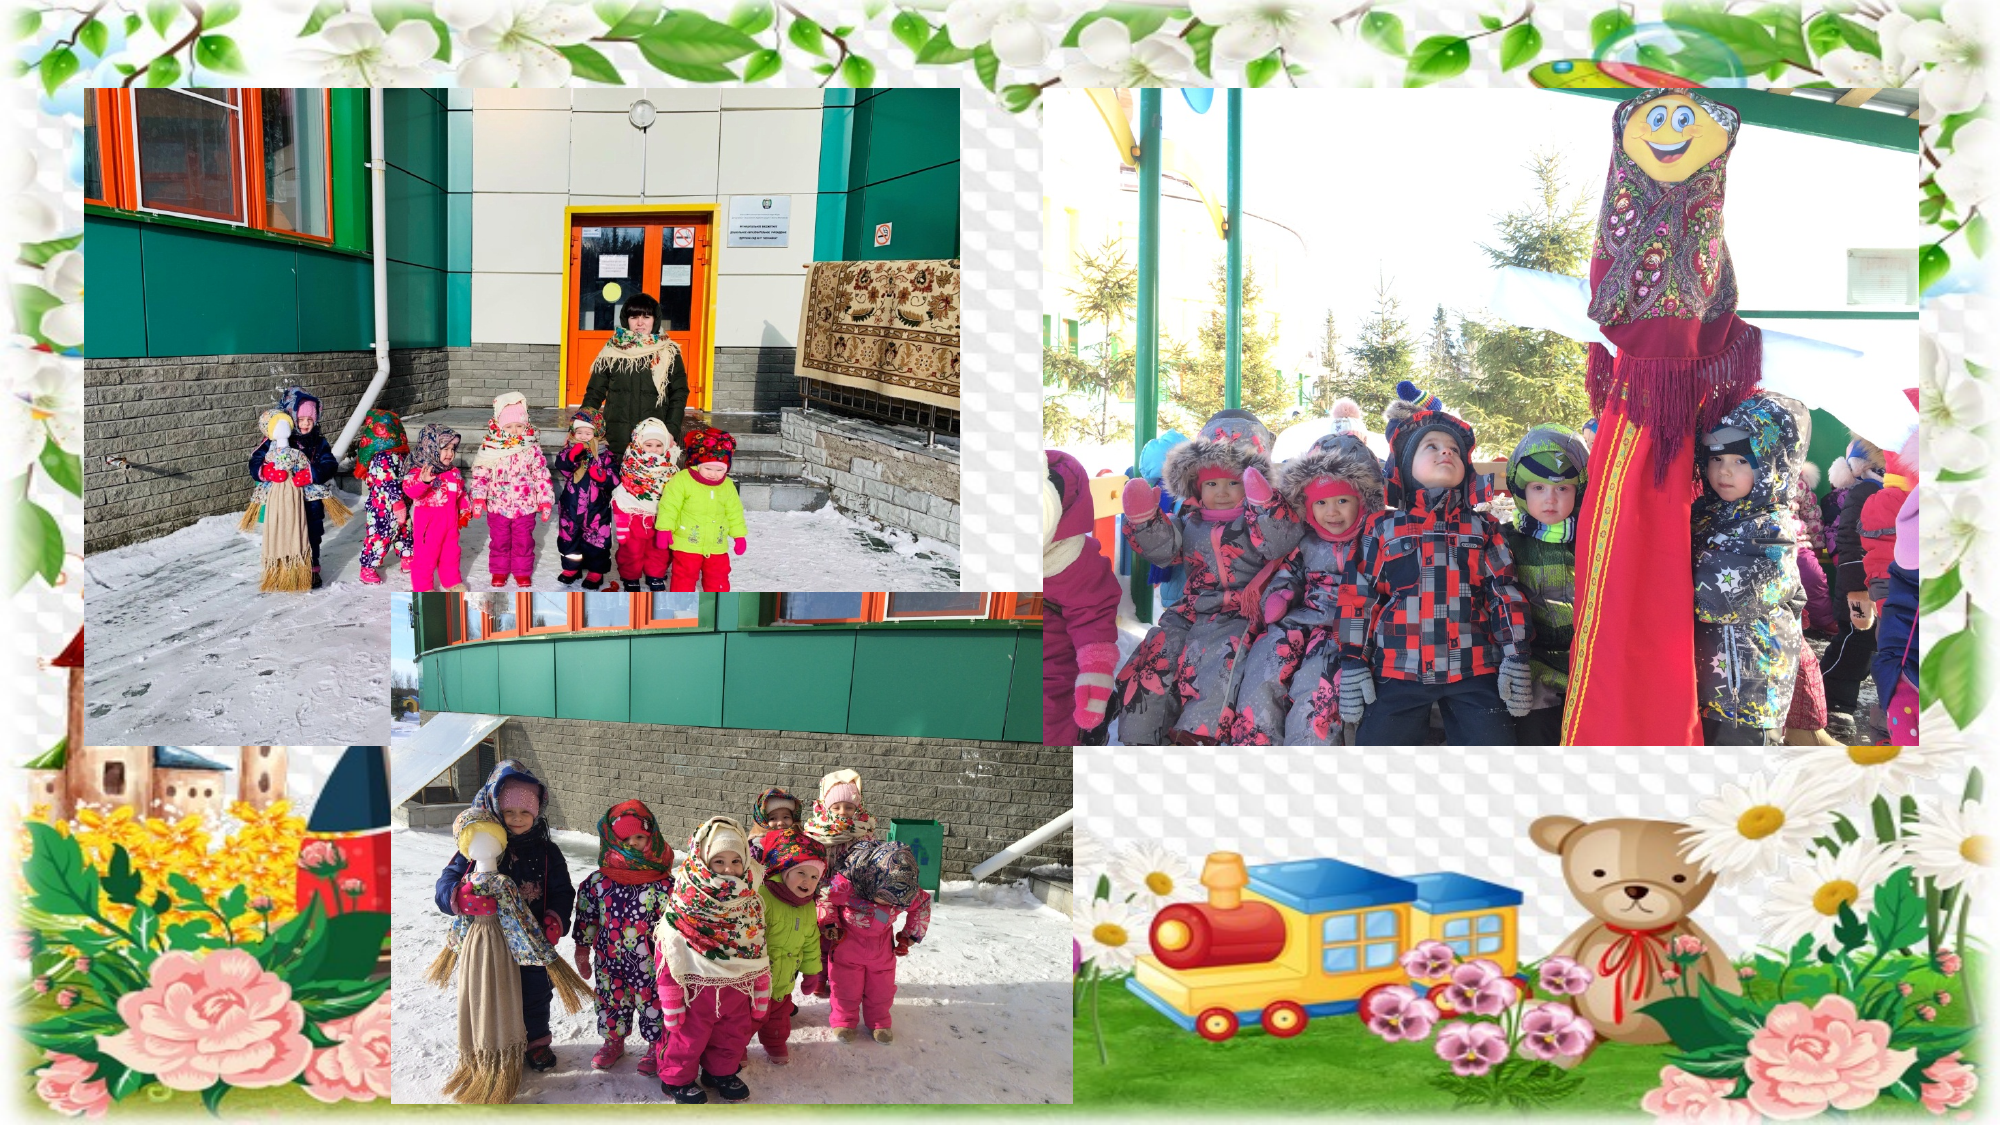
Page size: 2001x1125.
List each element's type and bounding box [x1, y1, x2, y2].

picture [84, 88, 1919, 1104]
list [0, 0, 2000, 1125]
